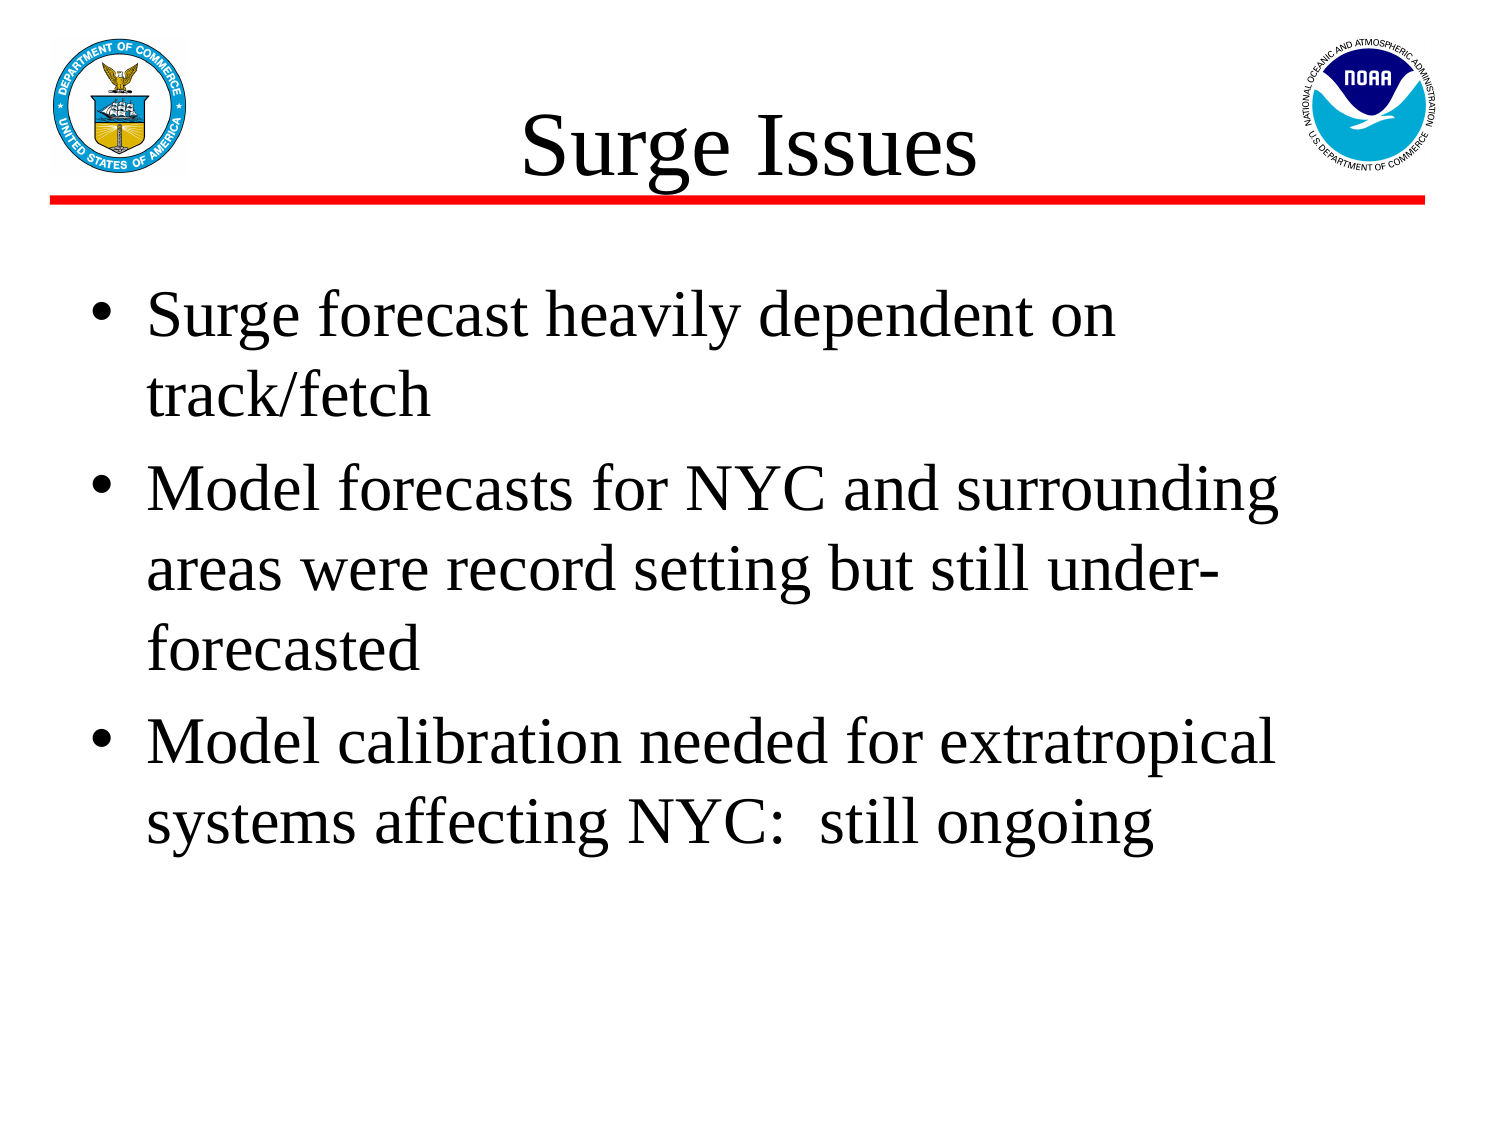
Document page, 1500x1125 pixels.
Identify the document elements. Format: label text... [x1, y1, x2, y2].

list Surge forecast heavily dependent on track/fetch Model forecasts for NYC and surrounding areas were record setting but still under-forecasted Model calibration needed for extratropical systems affecting NYC: still ongoing [75, 262, 1425, 1005]
title Surge Issues [75, 45, 1425, 233]
picture [49, 37, 188, 175]
picture [1299, 37, 1438, 173]
